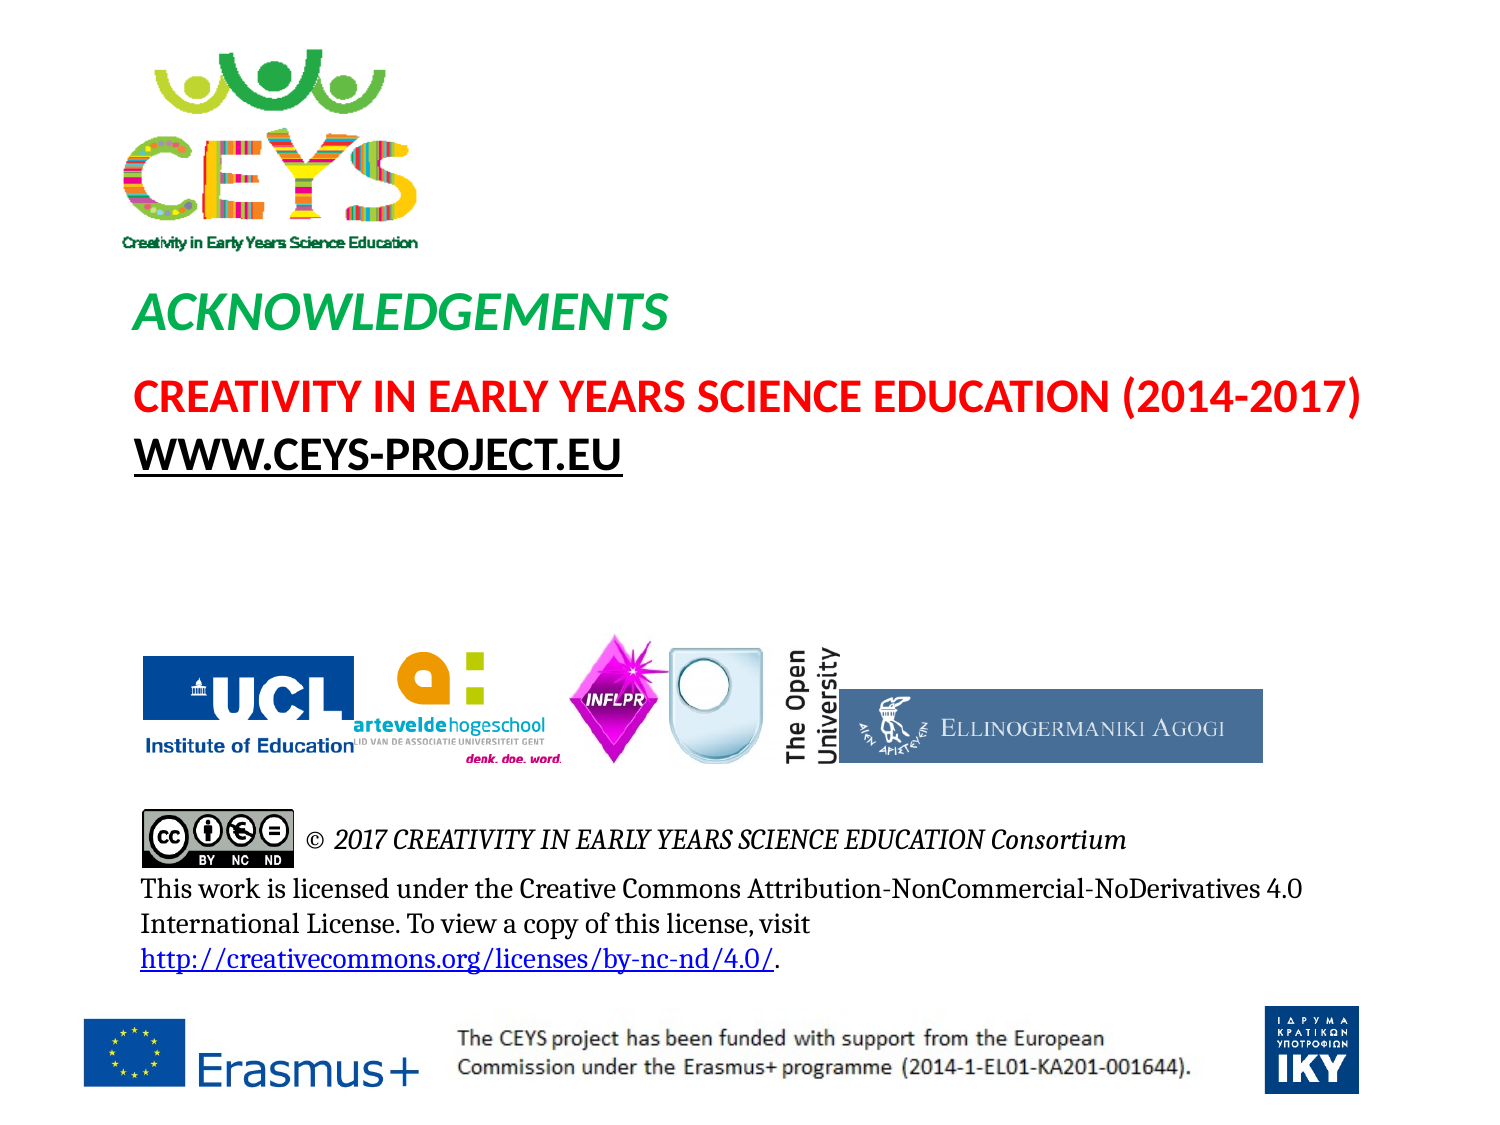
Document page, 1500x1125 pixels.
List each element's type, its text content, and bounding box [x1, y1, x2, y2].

picture [444, 1008, 1205, 1097]
title Acknowledgements Creativity in Early Years Science EDUCATION (2014-2017) www.ceys-project.eu [118, 267, 1394, 835]
text_box © 2017 CREATIVITY IN EARLY YEARS SCIENCE EDUCATION Consortium This work is licensed under the Creative Commons Attribution-NonCommercial-NoDerivatives 4.0 International License. To view a copy of this license, visit http://creativecommons.org/licenses/by-nc-nd/4.0/. [125, 809, 1402, 982]
picture [1264, 1005, 1359, 1094]
picture [142, 808, 294, 868]
picture [142, 633, 1322, 764]
picture [64, 999, 438, 1106]
